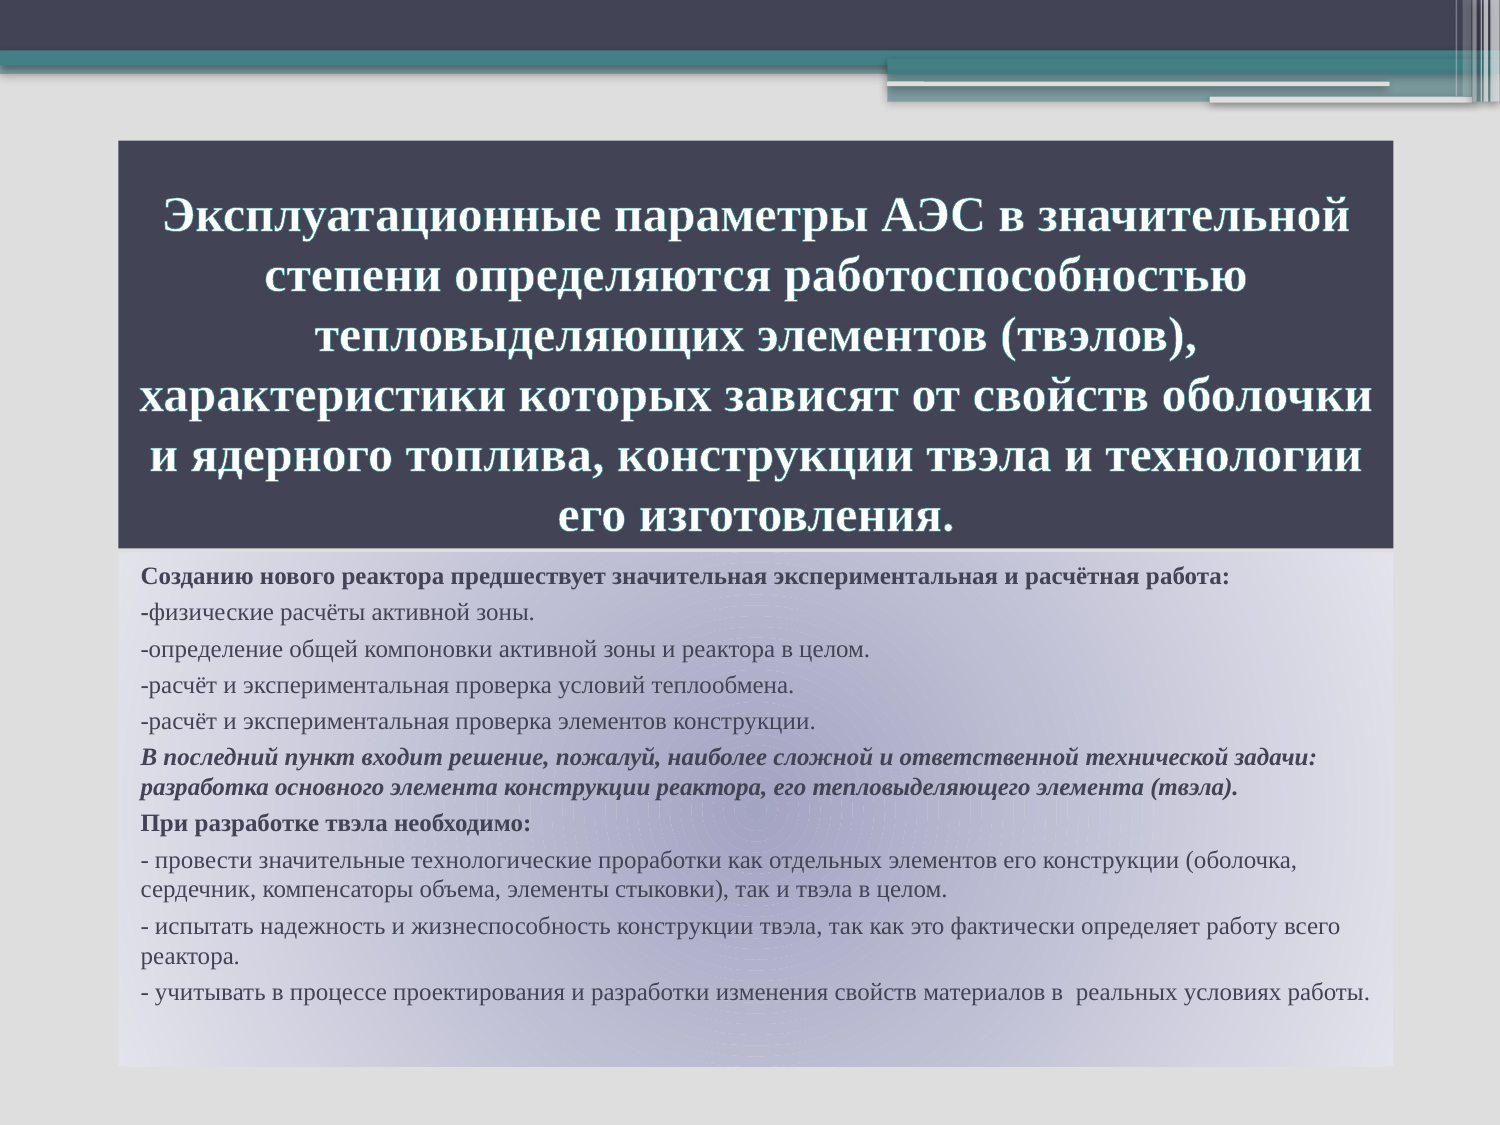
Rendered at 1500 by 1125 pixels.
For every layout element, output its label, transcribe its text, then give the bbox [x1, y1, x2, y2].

list Созданию нового реактора предшествует значительная экспериментальная и расчётная работа: -физические расчёты активной зоны. -определение общей компоновки активной зоны и реактора в целом. -расчёт и экспериментальная проверка условий теплообмена. -расчёт и экспериментальная проверка элементов конструкции. В последний пункт входит решение, пожалуй, наиболее сложной и ответственной технической задачи: разработка основного элемента конструкции реактора, его тепловыделяющего элемента (твэла). При разработке твэла необходимо: - провести значительные технологические проработки как отдельных элементов его конструкции (оболочка, сердечник, компенсаторы объема, элементы стыковки), так и твэла в целом. - испытать надежность и жизнеспособность конструкции твэла, так как это фактически определяет работу всего реактора. - учитывать в процессе проектирования и разработки изменения свойств материалов в реальных условиях работы. [118, 552, 1394, 1067]
title Эксплуатационные параметры АЭС в значительной степени определяются работоспособностью тепловыделяющих элементов (твэлов), характеристики которых зависят от свойств оболочки и ядерного топлива, конструкции твэла и технологии его изготовления. [118, 140, 1394, 549]
